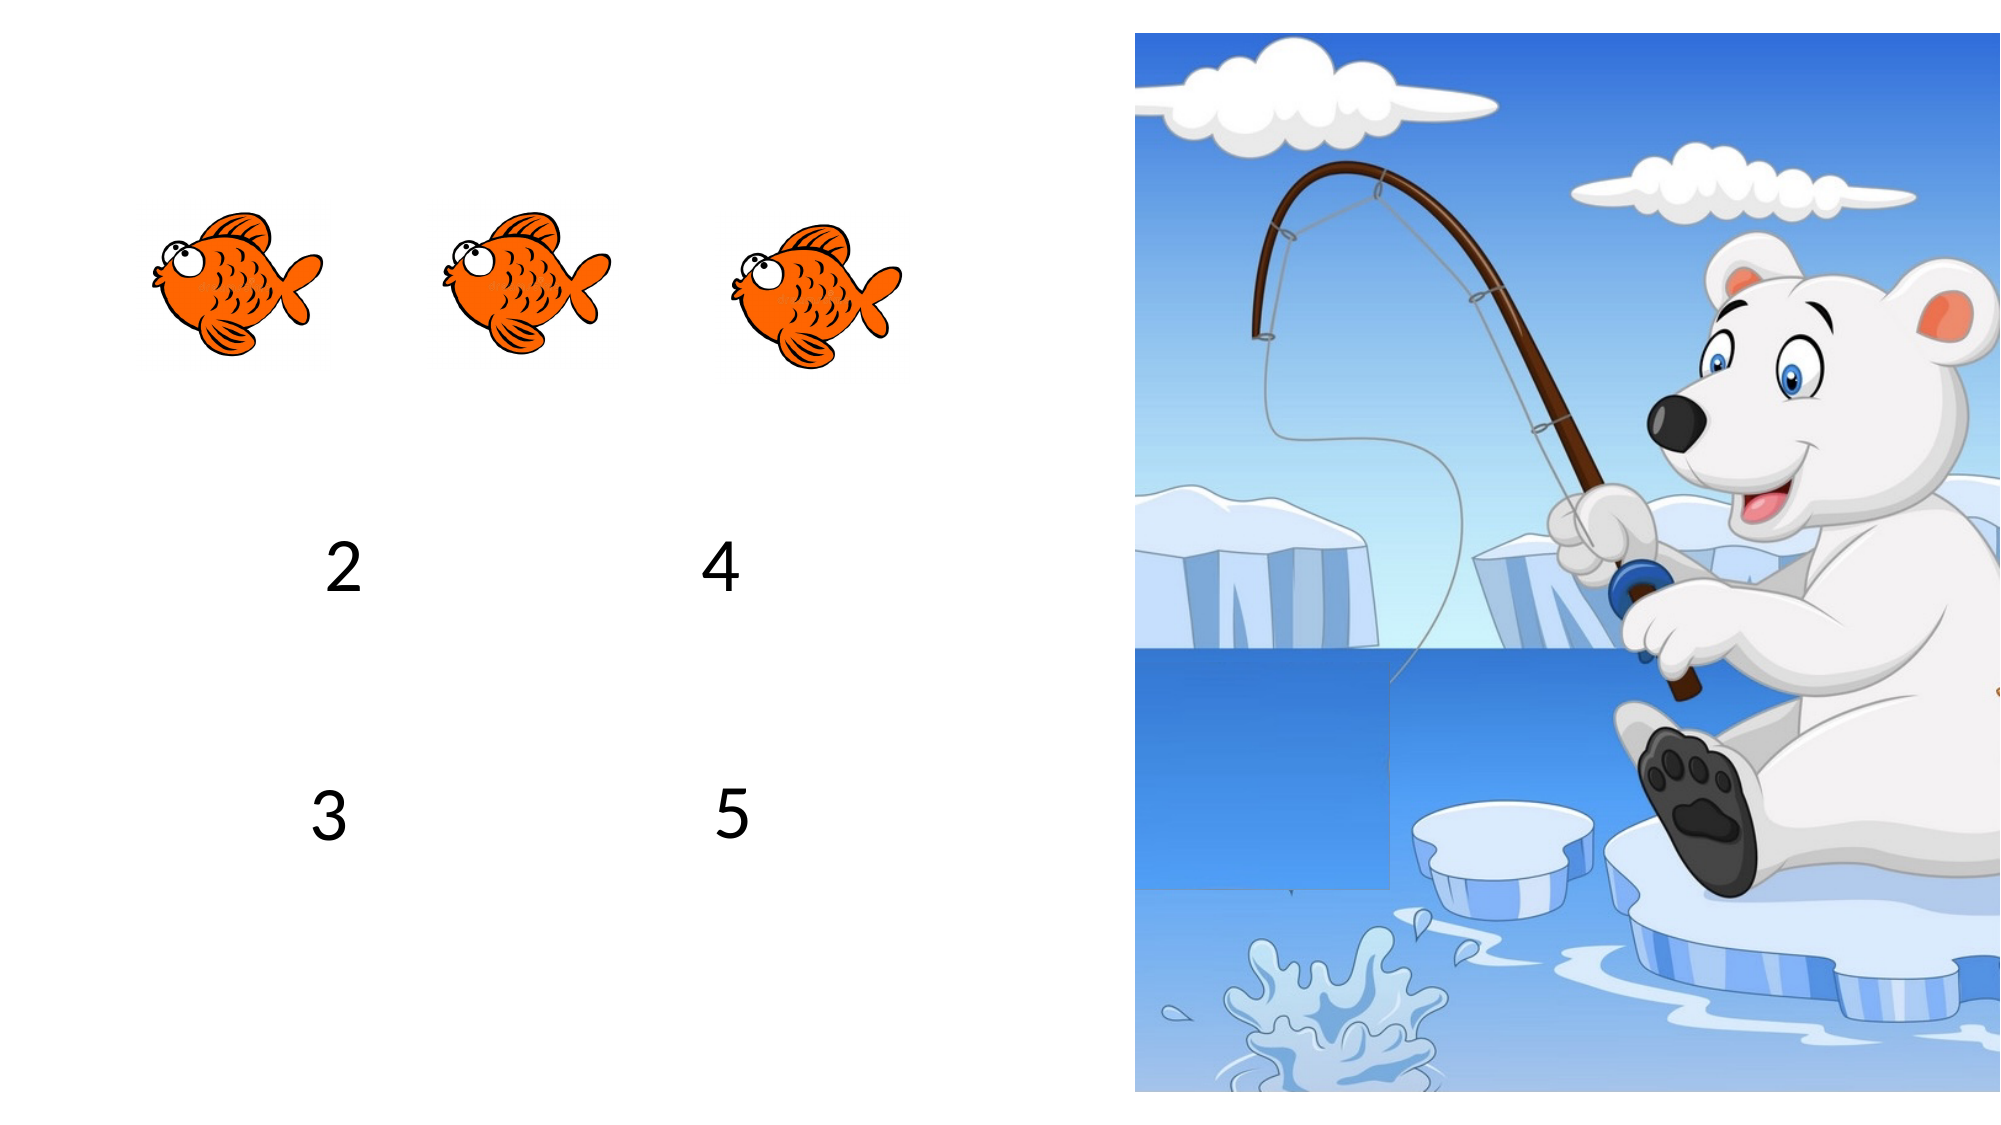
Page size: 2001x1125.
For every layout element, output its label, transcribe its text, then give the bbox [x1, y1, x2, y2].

picture [1135, 33, 2000, 1092]
picture [715, 211, 910, 384]
text_box 4 [570, 506, 872, 615]
picture [427, 199, 619, 369]
text_box 2 [168, 506, 520, 615]
text_box 5 [582, 753, 884, 862]
picture [136, 199, 331, 371]
text_box 3 [194, 756, 481, 864]
